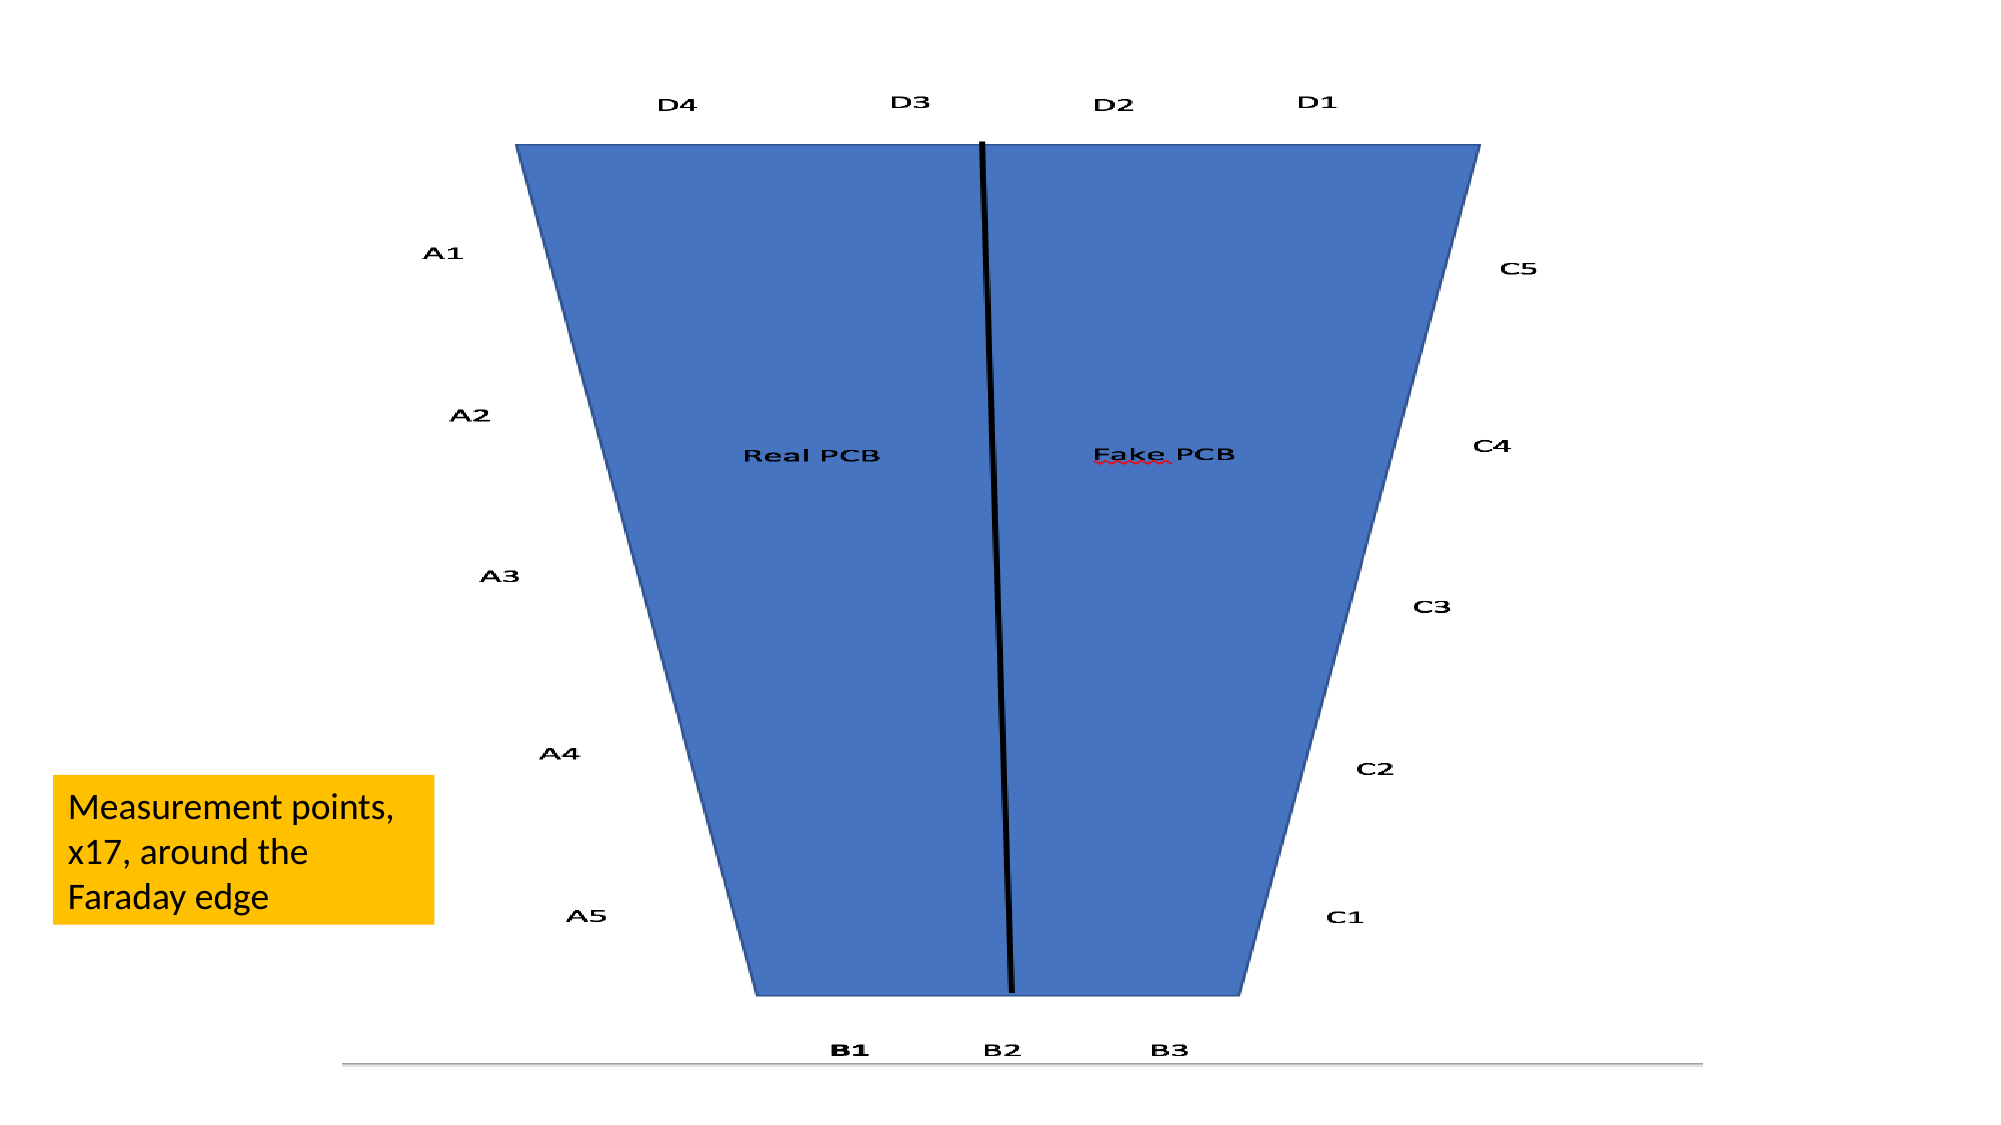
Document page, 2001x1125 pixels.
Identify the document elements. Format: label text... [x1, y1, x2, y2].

picture [342, 87, 1703, 1067]
text_box Measurement points, x17, around the Faraday edge [53, 774, 342, 925]
